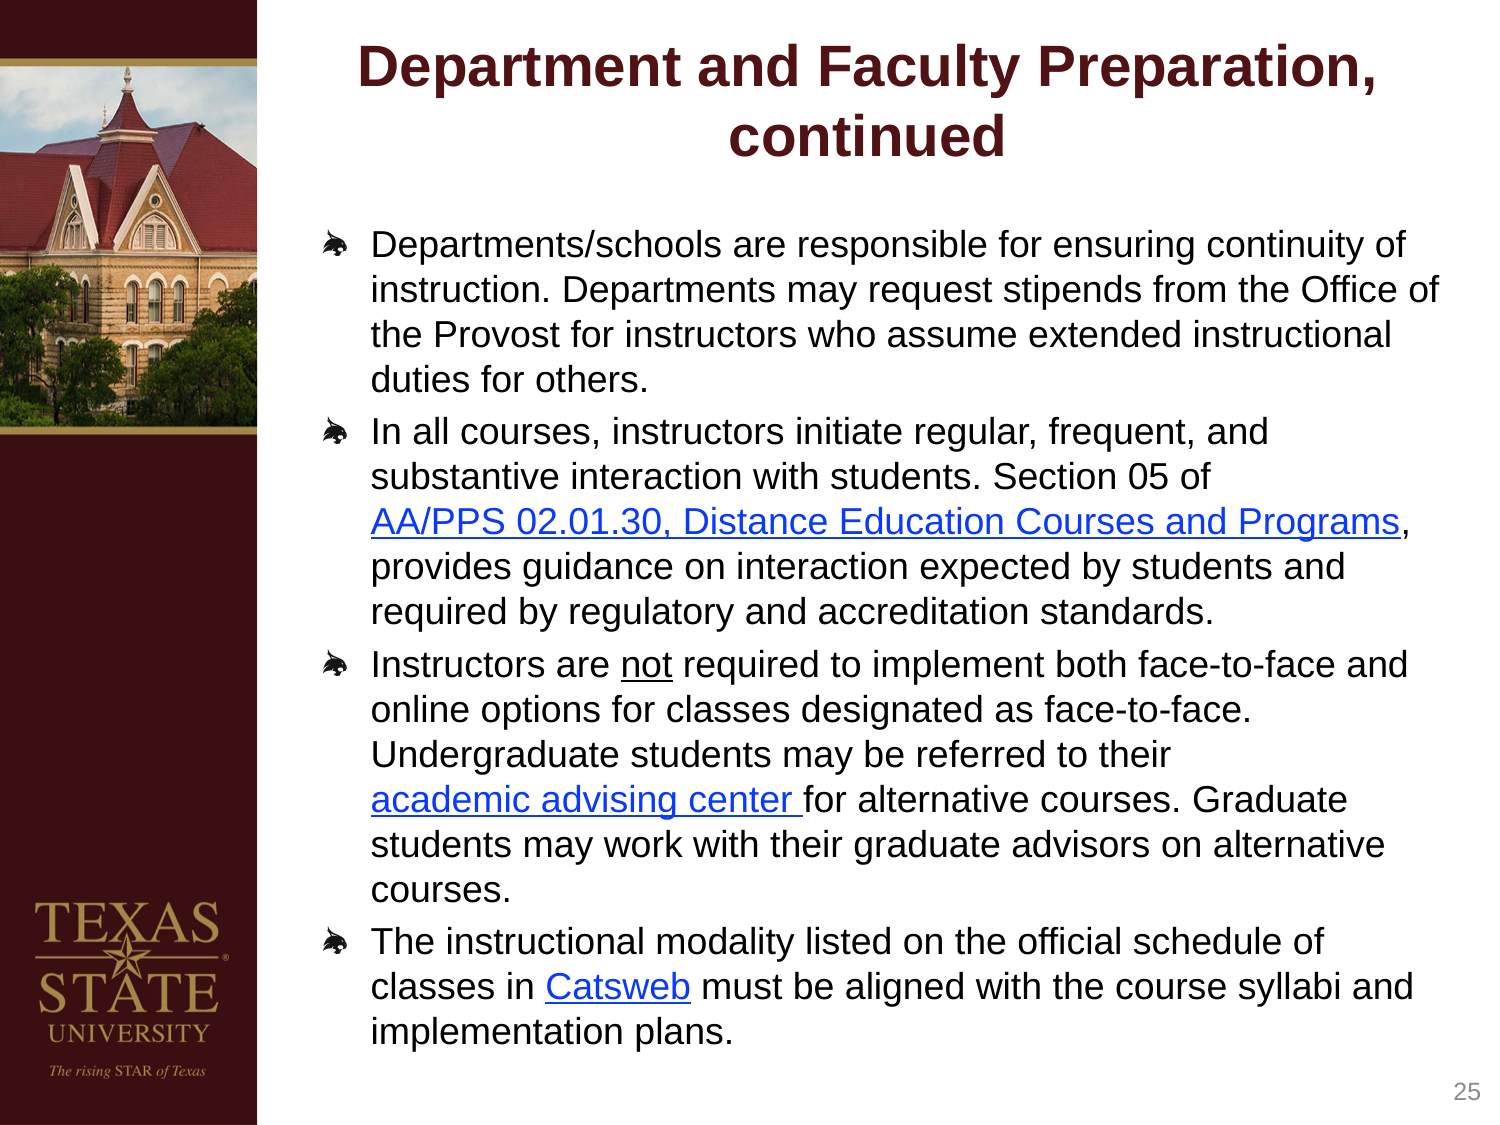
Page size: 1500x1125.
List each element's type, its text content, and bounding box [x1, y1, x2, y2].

slide_number 26 [1146, 1060, 1497, 1121]
title Department and Faculty Preparation, continued [274, 4, 1462, 193]
list Departments/schools are responsible for ensuring continuity of instruction. Departments may request stipends from the Office of the Provost for instructors who assume extended instructional duties for others. In all courses, instructors initiate regular, frequent, and substantive interaction with students. Section 05 of AA/PPS 02.01.30, Distance Education Courses and Programs, provides guidance on interaction expected by students and required by regulatory and accreditation standards. Instructors are not required to implement both face-to-face and online options for classes designated as face-to-face. Undergraduate students may be referred to their academic advising center for alternative courses. Graduate students may work with their graduate advisors on alternative courses. The instructional modality listed on the official schedule of classes in Catsweb must be aligned with the course syllabi and implementation plans. [308, 212, 1462, 988]
picture [0, 0, 1500, 1125]
